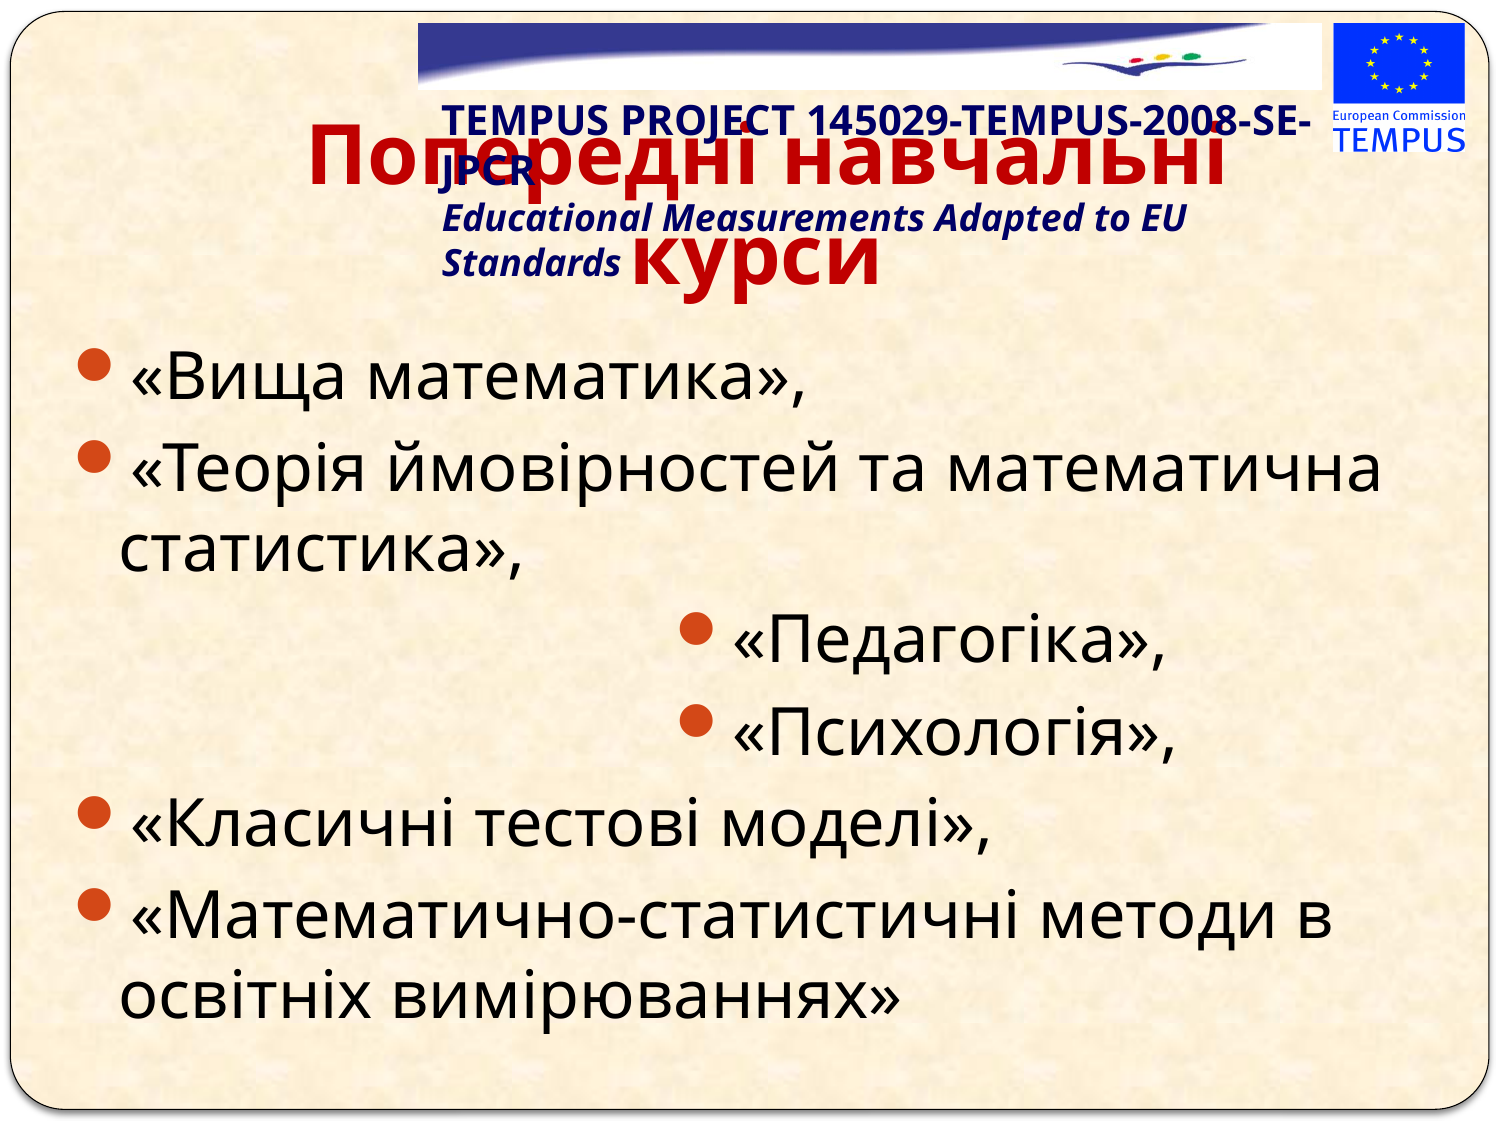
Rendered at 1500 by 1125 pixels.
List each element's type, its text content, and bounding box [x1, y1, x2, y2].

picture [11, 12, 1488, 1108]
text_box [418, 23, 1466, 188]
title Попередні навчальні курси [198, 210, 1337, 317]
list «Вища математика», «Теорія ймовірностей та математична статистика», «Педагогіка», «Психологія», «Класичні тестові моделі», «Математично-статистичні методи в освітніх вимірюваннях» [58, 324, 1430, 1125]
